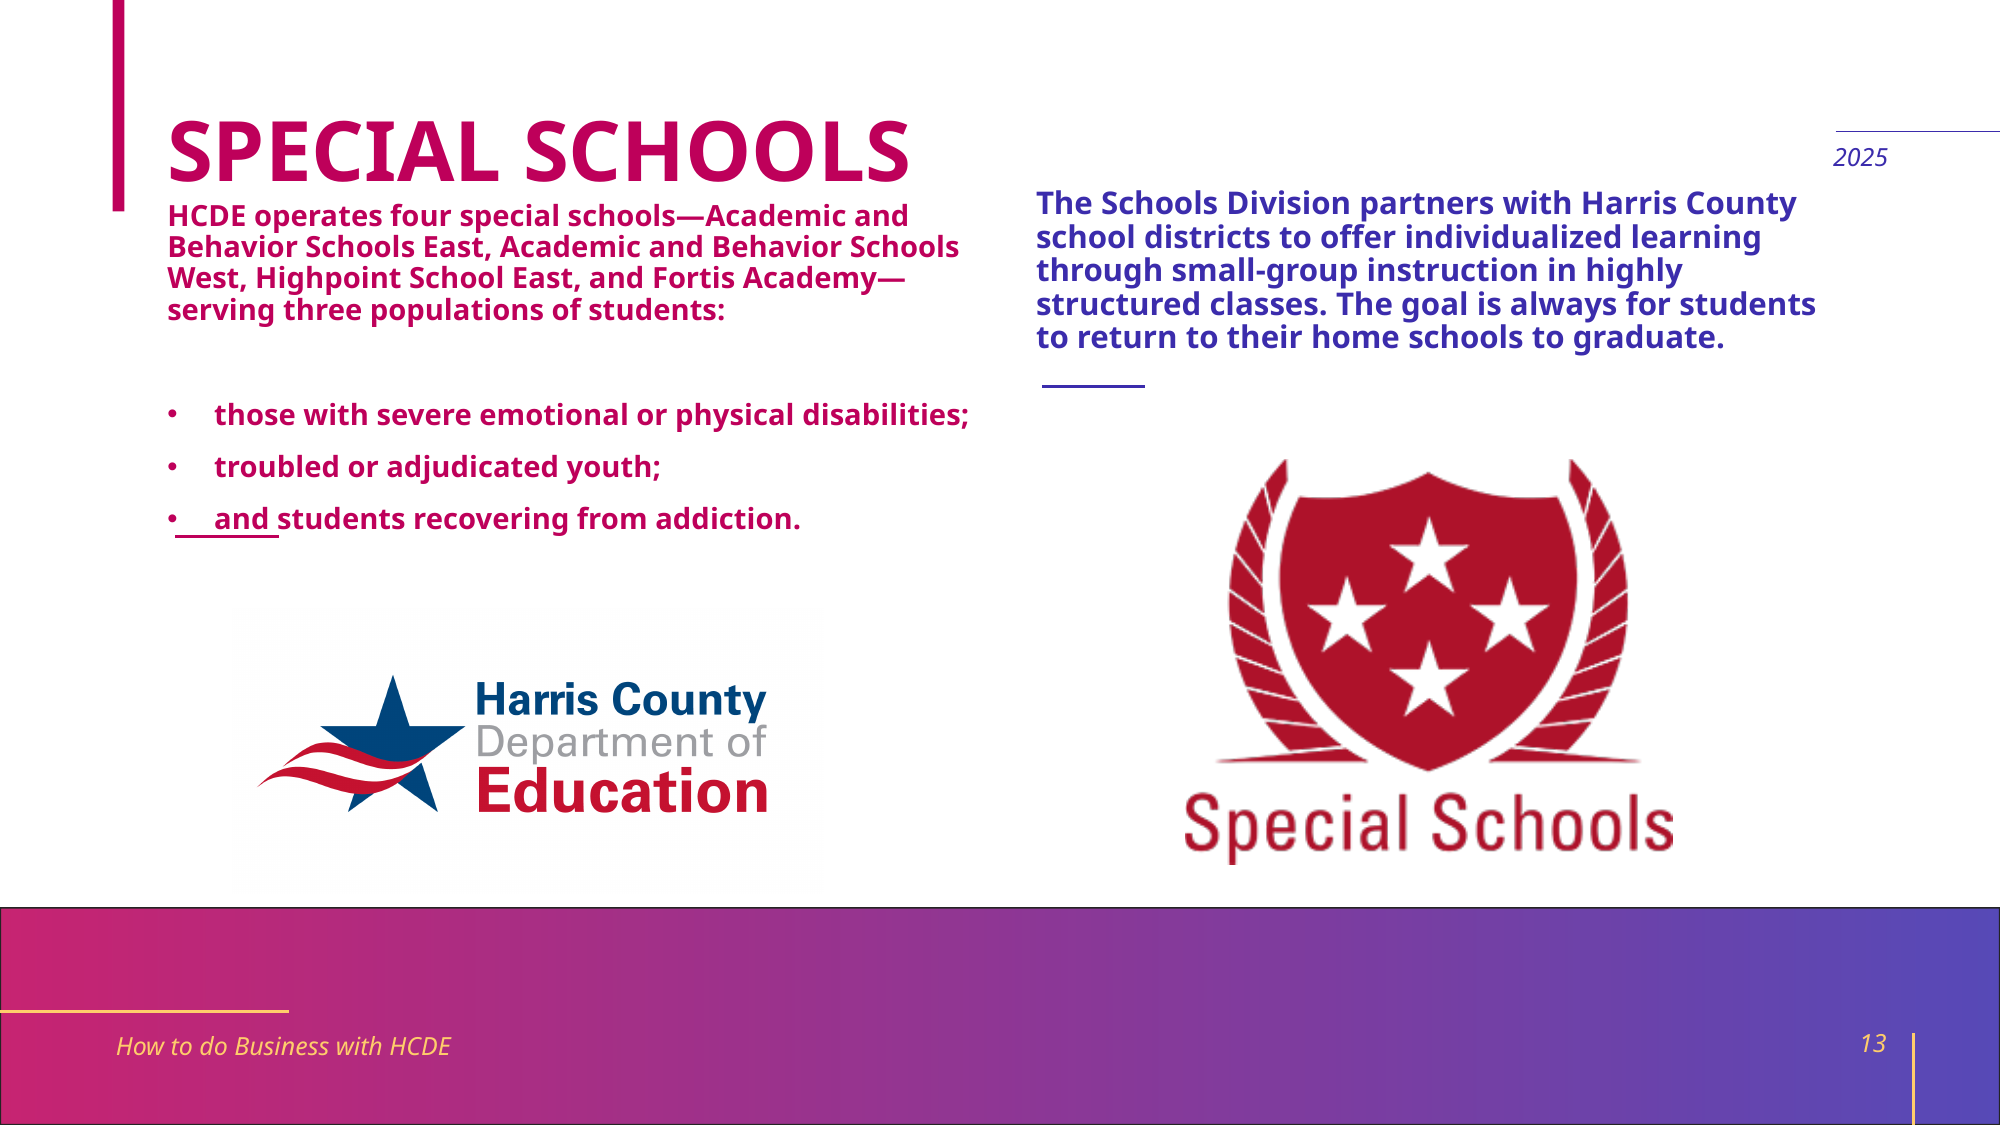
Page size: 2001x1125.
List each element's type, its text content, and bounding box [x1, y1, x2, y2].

footer How to do Business with HCDE [100, 1015, 636, 1075]
slide_number 13 [1451, 1015, 1902, 1075]
list The Schools Division partners with Harris County school districts to offer individualized learning through small-group instruction in highly structured classes. The goal is always for students to return to their home schools to graduate. [1021, 173, 1837, 364]
list HCDE operates four special schools—Academic and Behavior Schools East, Academic and Behavior Schools West, Highpoint School East, and Fortis Academy—serving three populations of students: those with severe emotional or physical disabilities; troubled or adjudicated youth; and students recovering from addiction. [152, 238, 999, 544]
picture [232, 608, 824, 894]
picture [1185, 459, 1673, 865]
title SPECIAL SCHOOLS [152, 77, 1878, 232]
list 2025 [1818, 137, 1919, 192]
